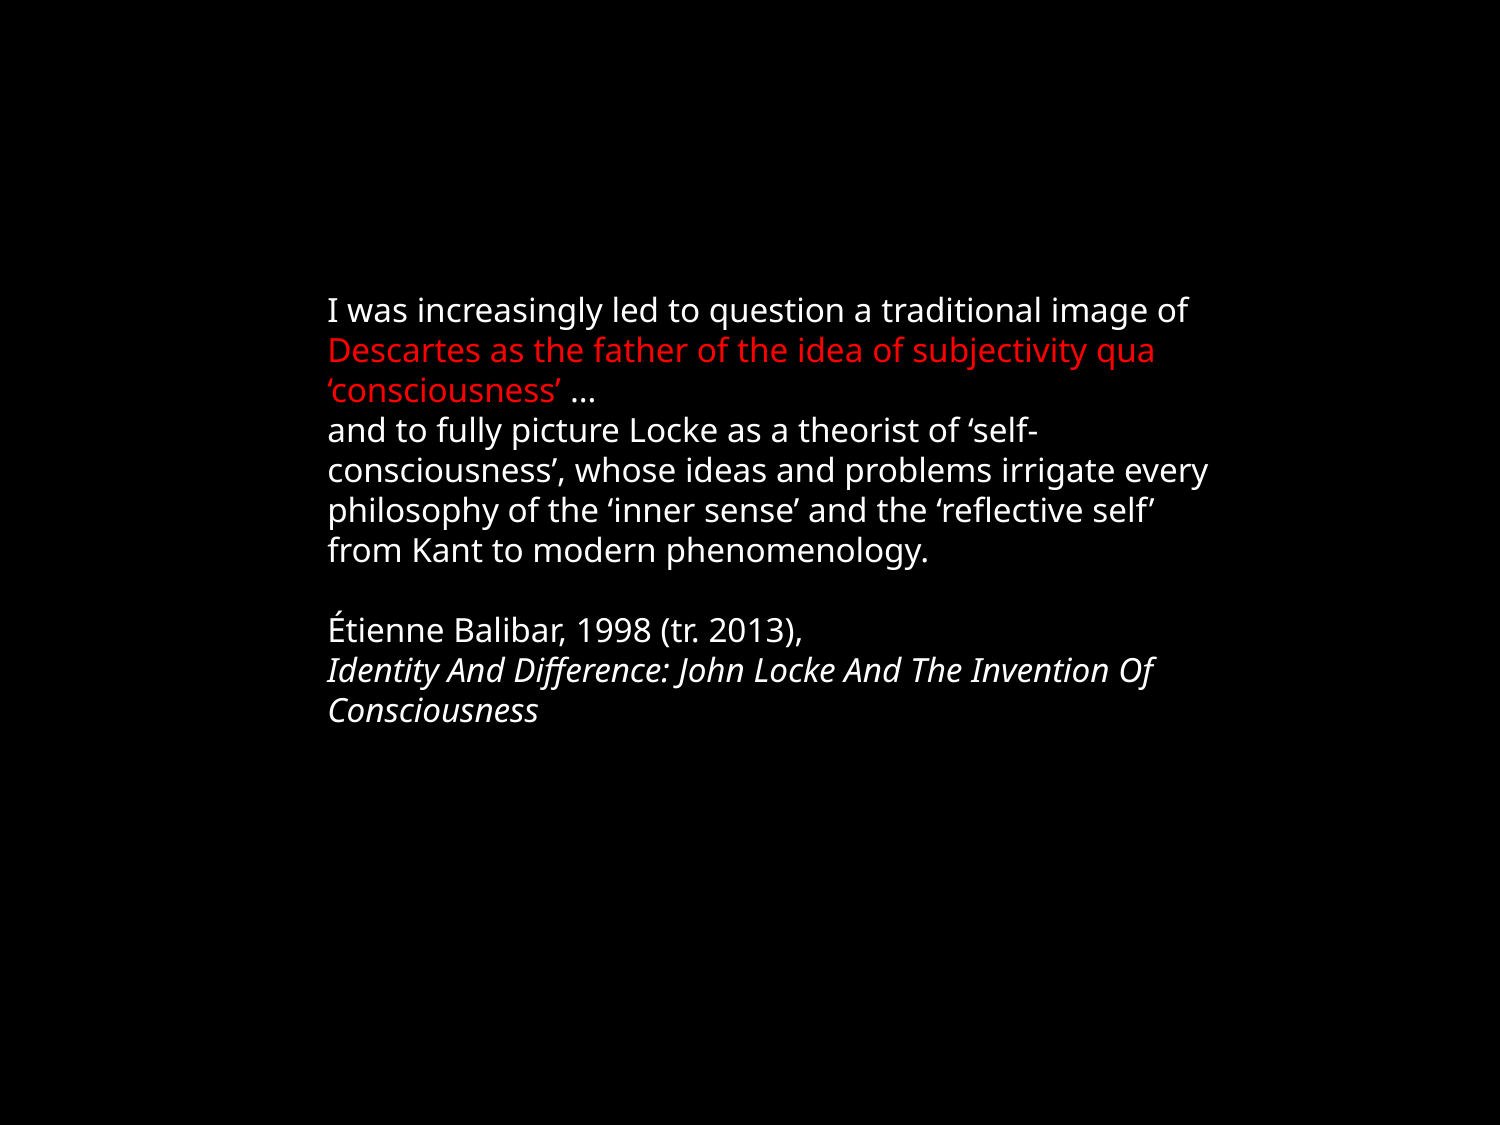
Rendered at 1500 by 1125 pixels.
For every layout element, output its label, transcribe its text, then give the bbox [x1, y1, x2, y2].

text_box I was increasingly led to question a traditional image of Descartes as the father of the idea of subjectivity qua ‘consciousness’ … and to fully picture Locke as a theorist of ‘self-consciousness’, whose ideas and problems irrigate every philosophy of the ‘inner sense’ and the ‘reflective self’ from Kant to modern phenomenology. Étienne Balibar, 1998 (tr. 2013), Identity And Difference: John Locke And The Invention Of Consciousness [312, 282, 1238, 737]
